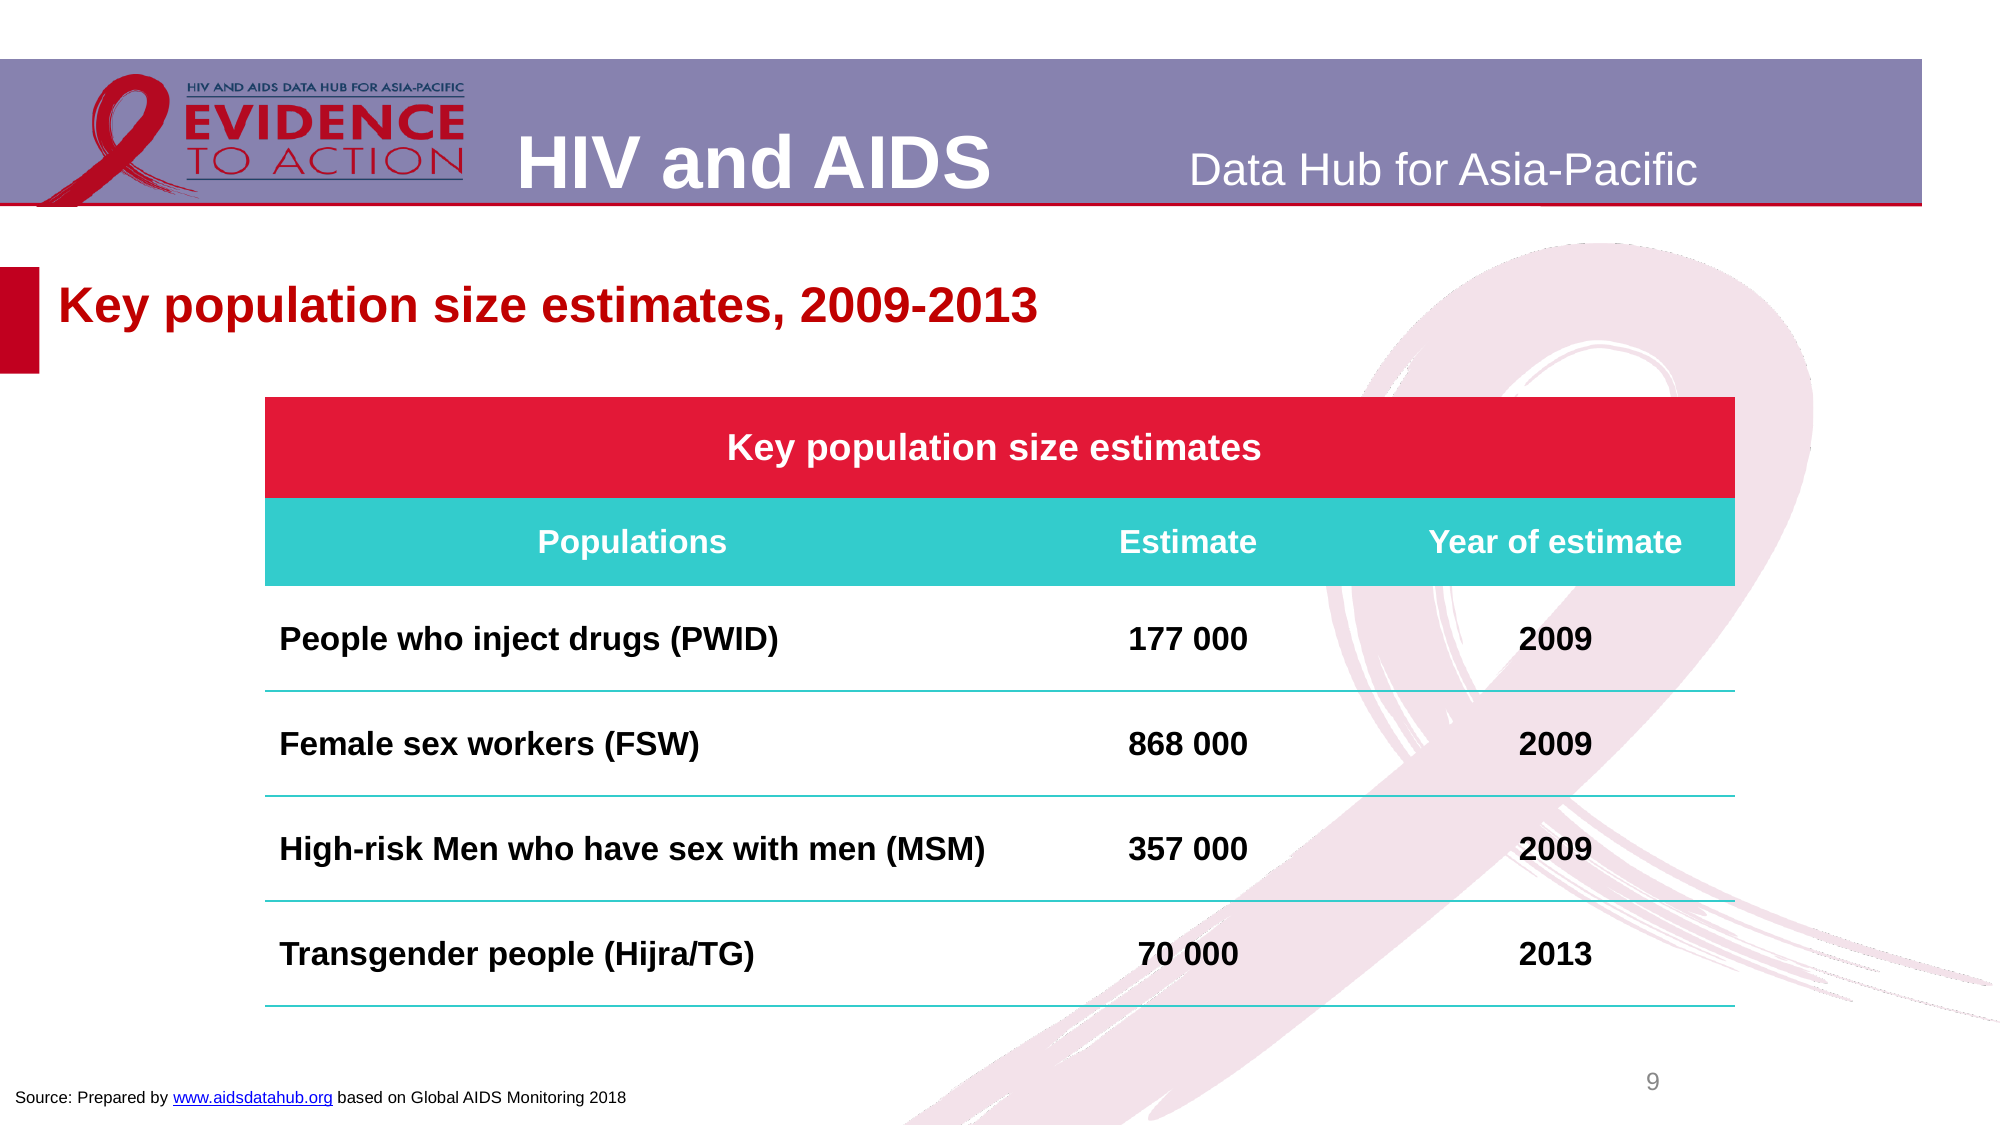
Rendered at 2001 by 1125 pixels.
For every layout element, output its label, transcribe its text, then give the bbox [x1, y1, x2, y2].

table_cell Estimate [1000, 498, 1377, 586]
table_cell 2009 [1377, 586, 1735, 690]
title Key population size estimates, 2009-2013 [43, 264, 1422, 348]
table_cell High-risk Men who have sex with men (MSM) [265, 797, 1000, 900]
table_cell Year of estimate [1377, 498, 1735, 586]
picture [706, 181, 2000, 1125]
table_cell 2009 [1377, 692, 1735, 795]
table_header Key population size estimates [265, 397, 1735, 498]
table_cell 70 000 [1000, 902, 1377, 1005]
table_cell 357 000 [1000, 797, 1377, 900]
table_cell People who inject drugs (PWID) [265, 586, 1000, 690]
picture [11, 74, 469, 207]
table_cell 177 000 [1000, 586, 1377, 690]
text_box Source: Prepared by www.aidsdatahub.org based on Global AIDS Monitoring 2018 [0, 1079, 1400, 1118]
table_cell Female sex workers (FSW) [265, 692, 1000, 795]
slide_number 9 [1585, 1043, 1675, 1103]
table_cell 2013 [1377, 902, 1735, 1005]
table_cell 2009 [1377, 797, 1735, 900]
table_cell 868 000 [1000, 692, 1377, 795]
table_cell Populations [265, 498, 1000, 586]
table_cell Transgender people (Hijra/TG) [265, 902, 1000, 1005]
